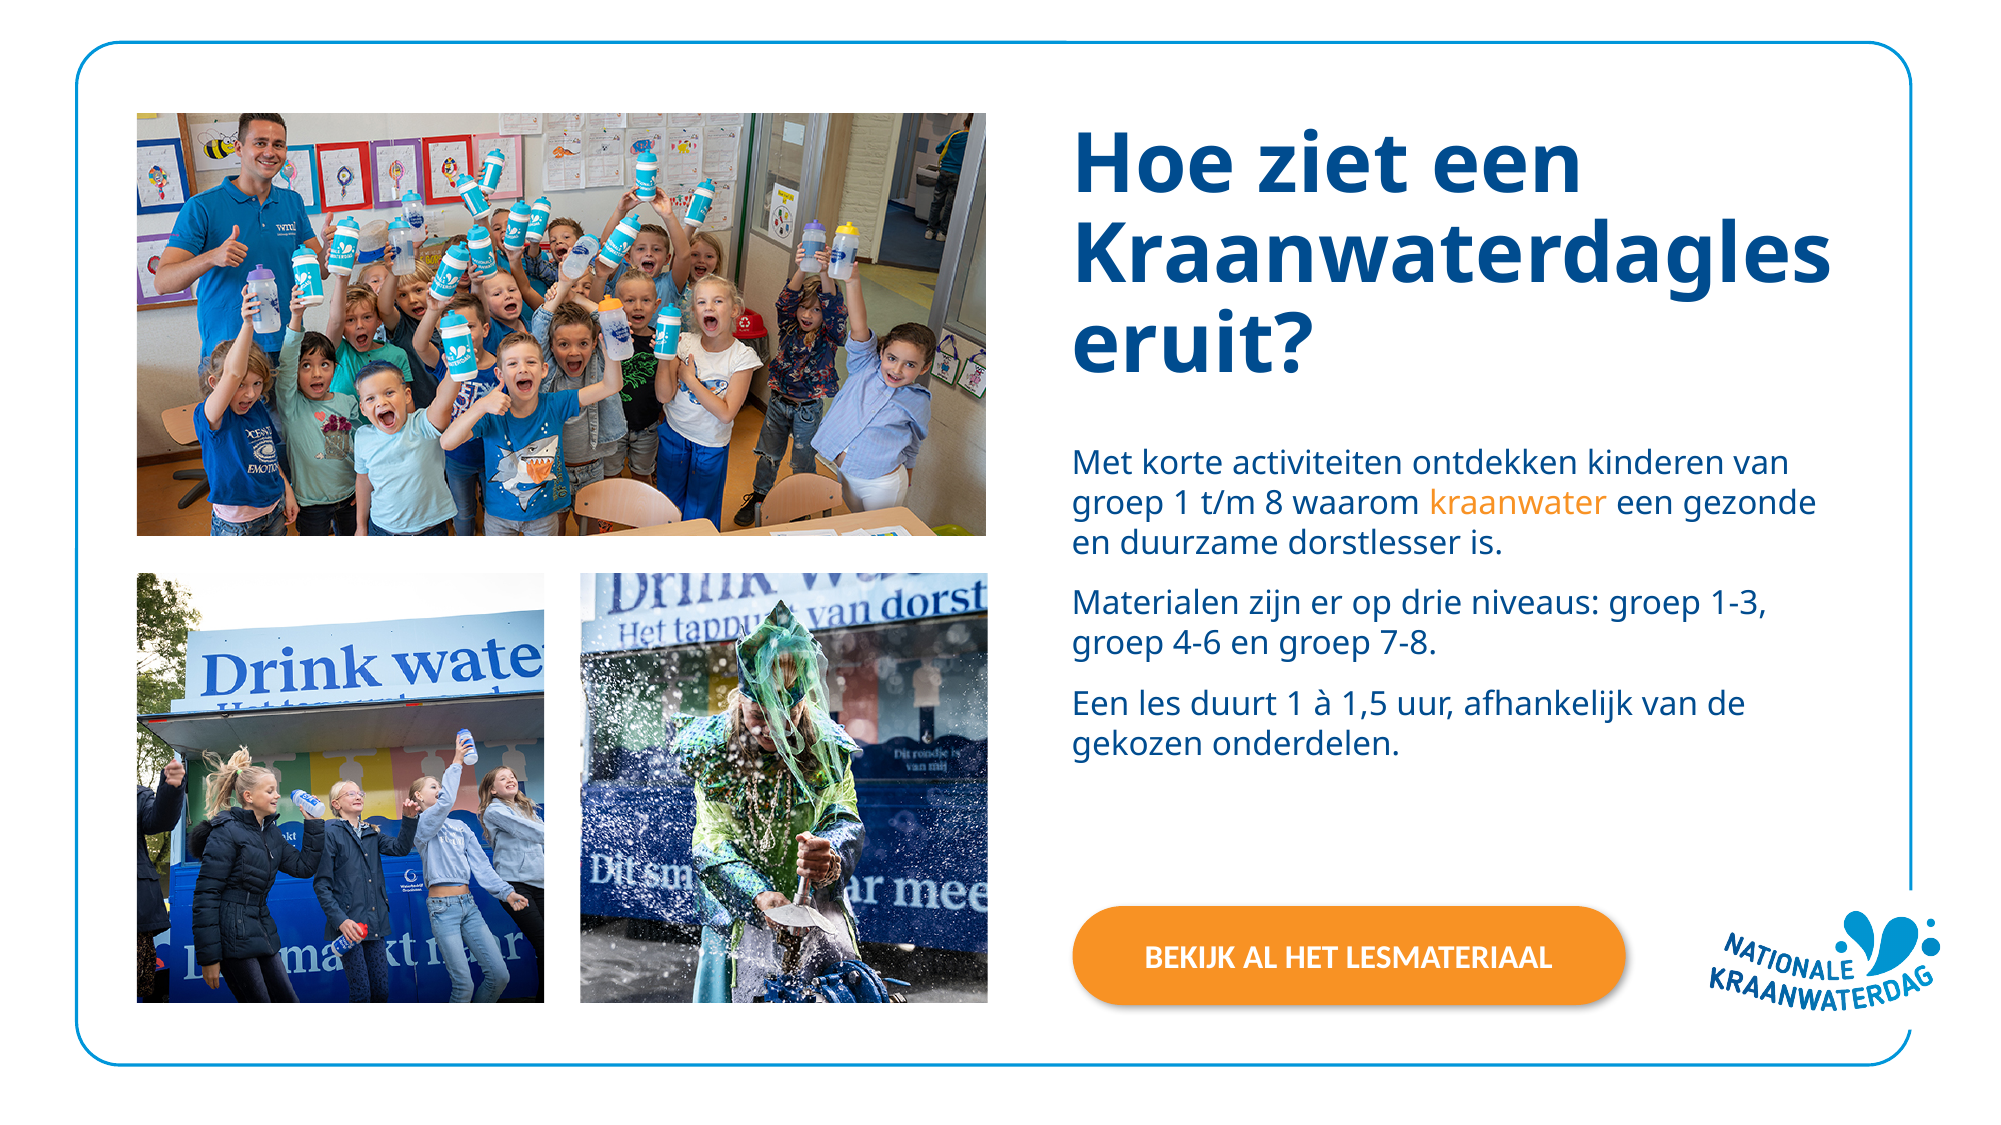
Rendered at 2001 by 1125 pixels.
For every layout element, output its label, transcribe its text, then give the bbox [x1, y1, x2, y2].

list Met korte activiteiten ontdekken kinderen van groep 1 t/m 8 waarom kraanwater een gezonde en duurzame dorstlesser is. Materialen zijn er op drie niveaus: groep 1-3, groep 4-6 en groep 7-8. Een les duurt 1 à 1,5 uur, afhankelijk van de gekozen onderdelen. [1056, 433, 1863, 886]
title Hoe ziet een Kraanwaterdagles eruit? [1056, 113, 1863, 405]
picture [136, 112, 987, 536]
picture [579, 573, 989, 1003]
picture [136, 573, 545, 1003]
text_box BEKIJK AL HET LESMATERIAAL [1070, 904, 1628, 1007]
picture [1708, 907, 1942, 1014]
